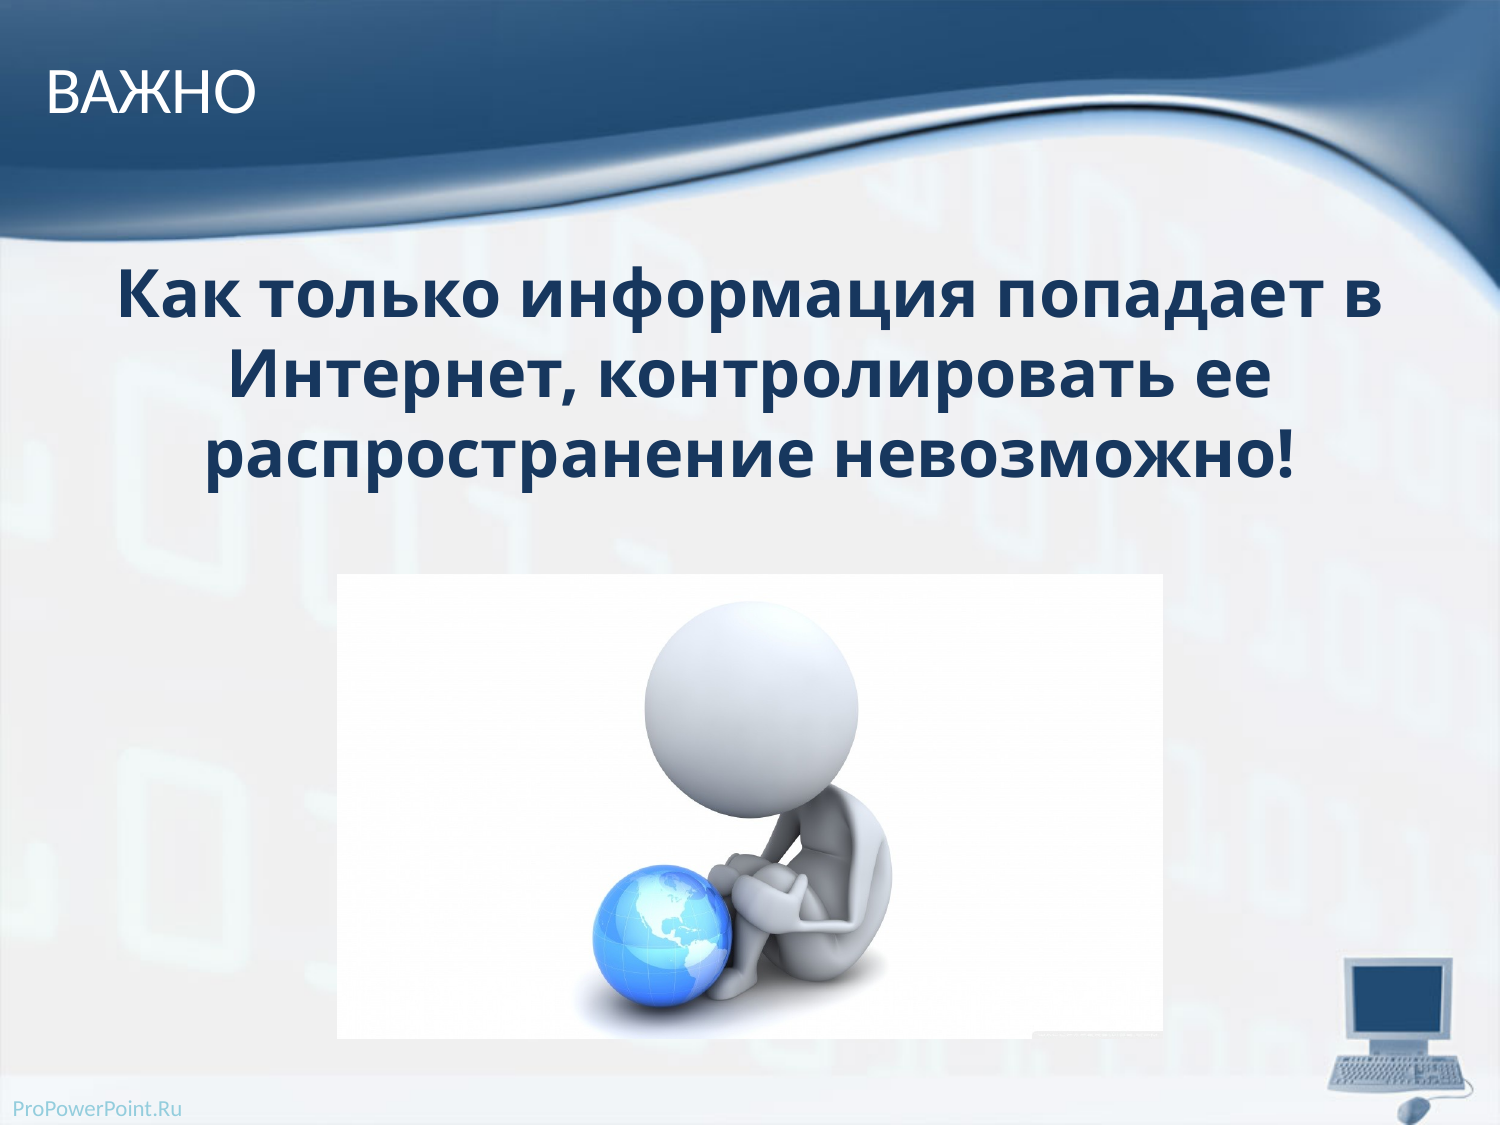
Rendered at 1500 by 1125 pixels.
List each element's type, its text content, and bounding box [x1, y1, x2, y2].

list Как только информация попадает в Интернет, контролировать ее распространение невозможно! [74, 243, 1426, 1095]
picture [0, 0, 1500, 1125]
title ВАЖНО [0, 23, 1278, 152]
